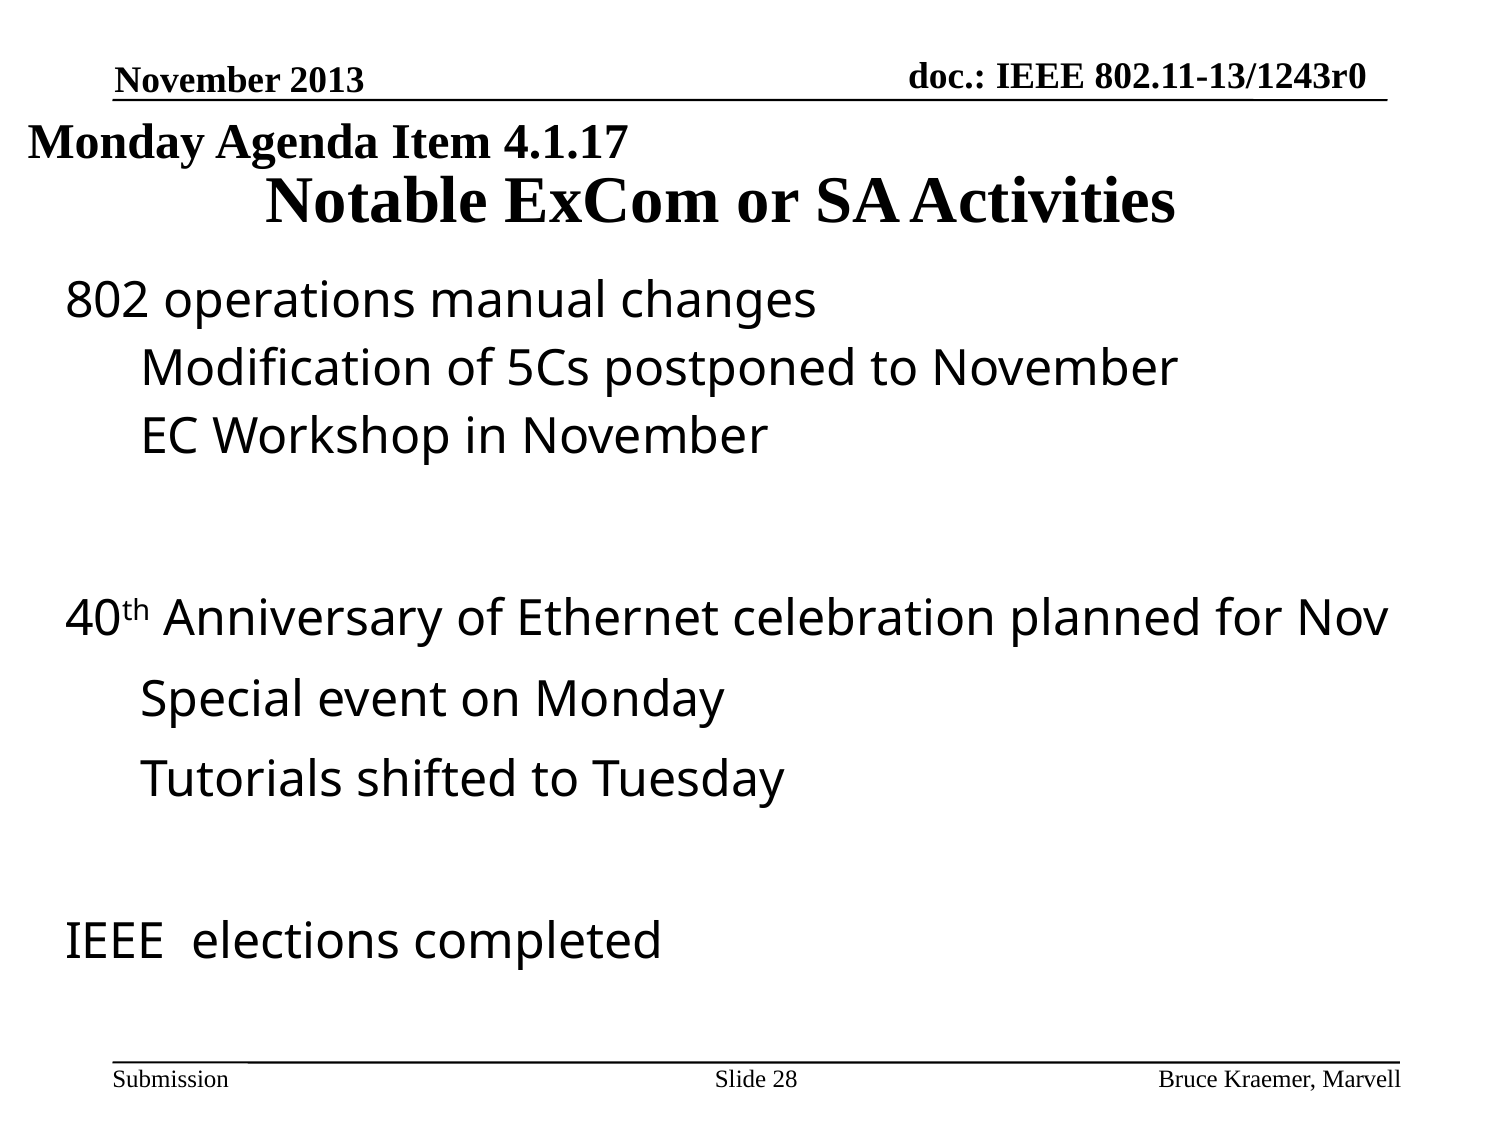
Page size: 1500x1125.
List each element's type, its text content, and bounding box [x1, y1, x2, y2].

table_header 802 operations manual changes Modification of 5Cs postponed to November EC Workshop in November [50, 256, 1454, 465]
text_box Monday Agenda Item 4.1.17 [12, 101, 644, 176]
slide_number Slide 28 [697, 1062, 815, 1103]
footer Bruce Kraemer, Marvell [1079, 1062, 1402, 1093]
title Notable ExCom or SA Activities [56, 138, 1388, 253]
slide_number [114, 54, 374, 100]
table_cell 40th Anniversary of Ethernet celebration planned for Nov Special event on Monday Tutorials shifted to Tuesday IEEE elections completed [50, 465, 1454, 1010]
